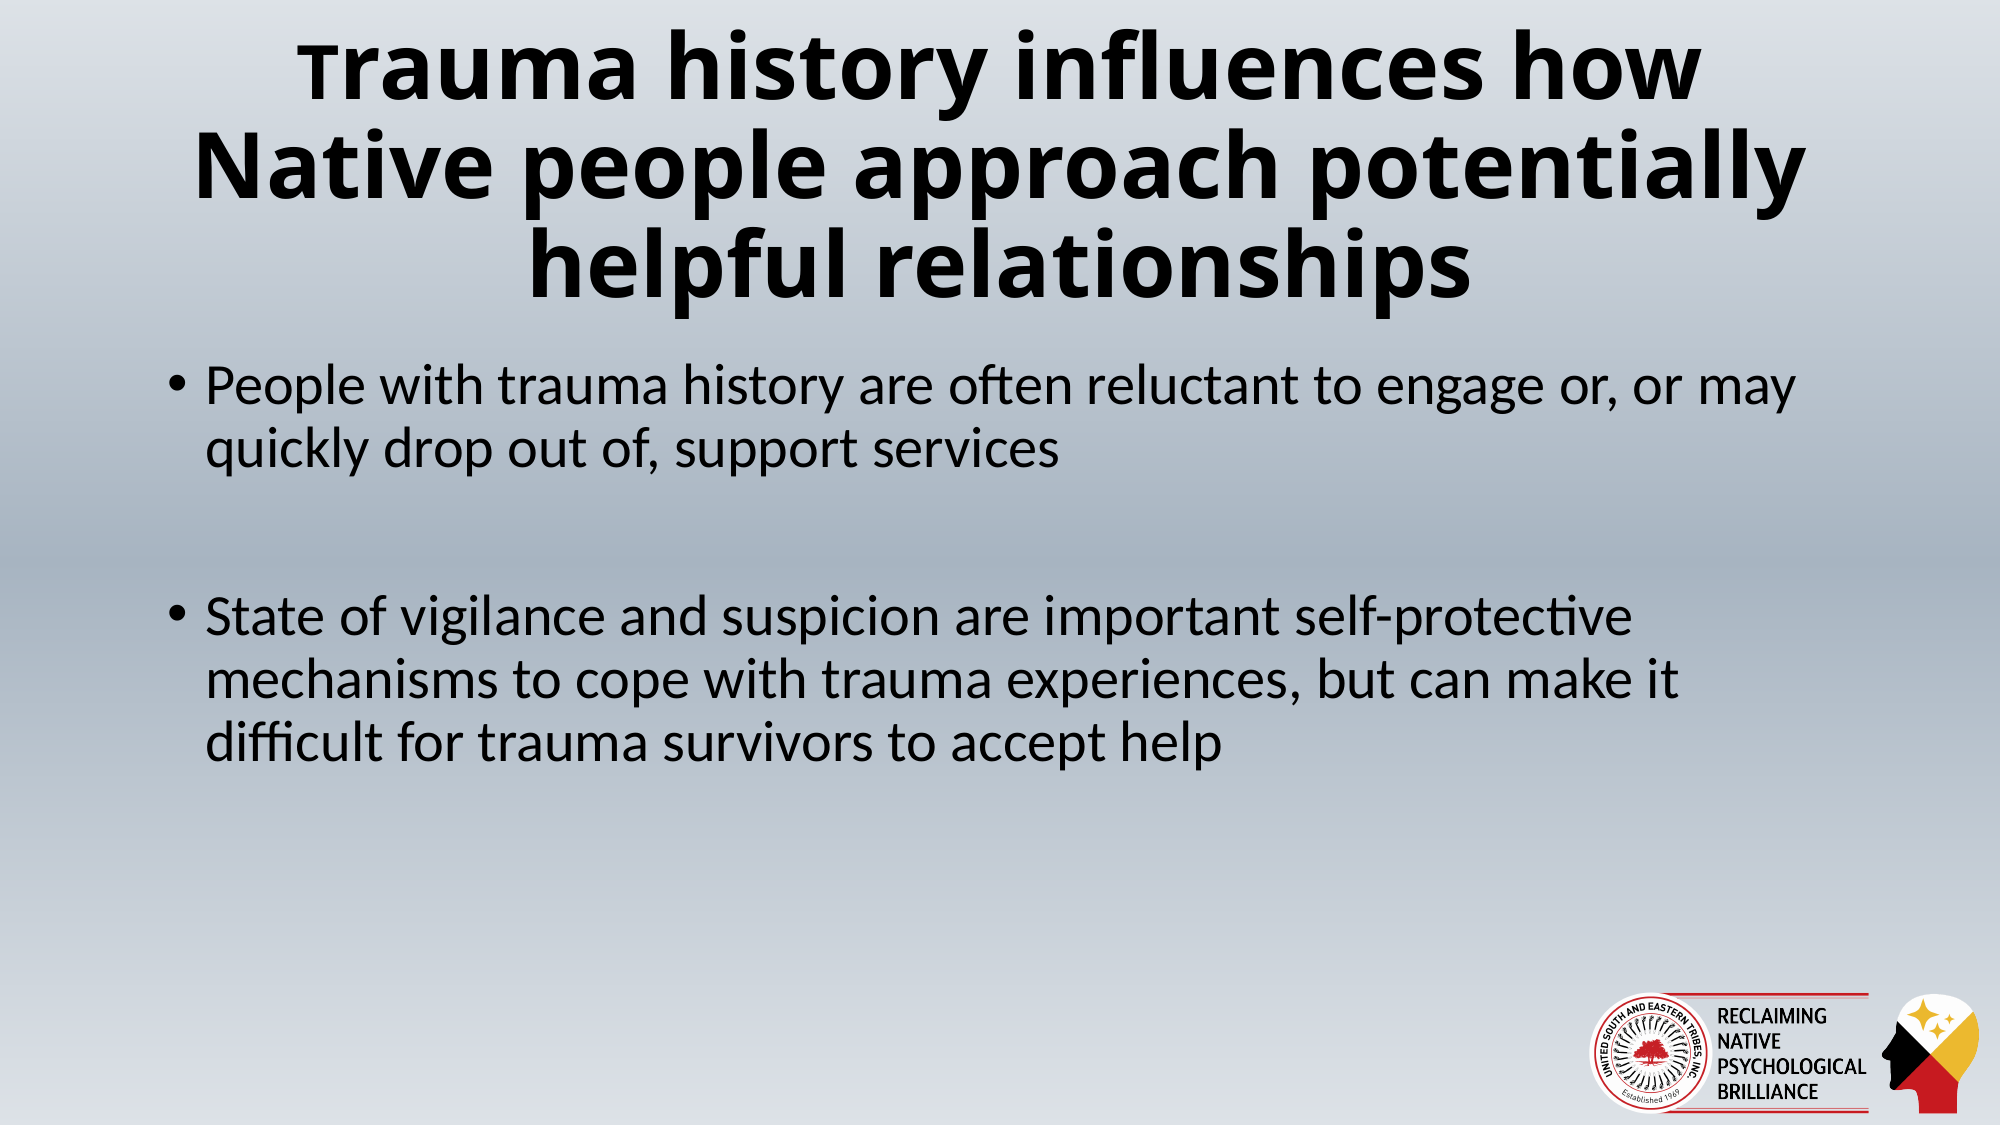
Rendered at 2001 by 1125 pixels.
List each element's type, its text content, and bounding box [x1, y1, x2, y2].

picture [1571, 981, 2000, 1125]
title Trauma history influences how Native people approach potentially helpful relationships [137, 18, 1863, 319]
list People with trauma history are often reluctant to engage or, or may quickly drop out of, support services State of vigilance and suspicion are important self-protective mechanisms to cope with trauma experiences, but can make it difficult for trauma survivors to accept help [152, 346, 1878, 1061]
